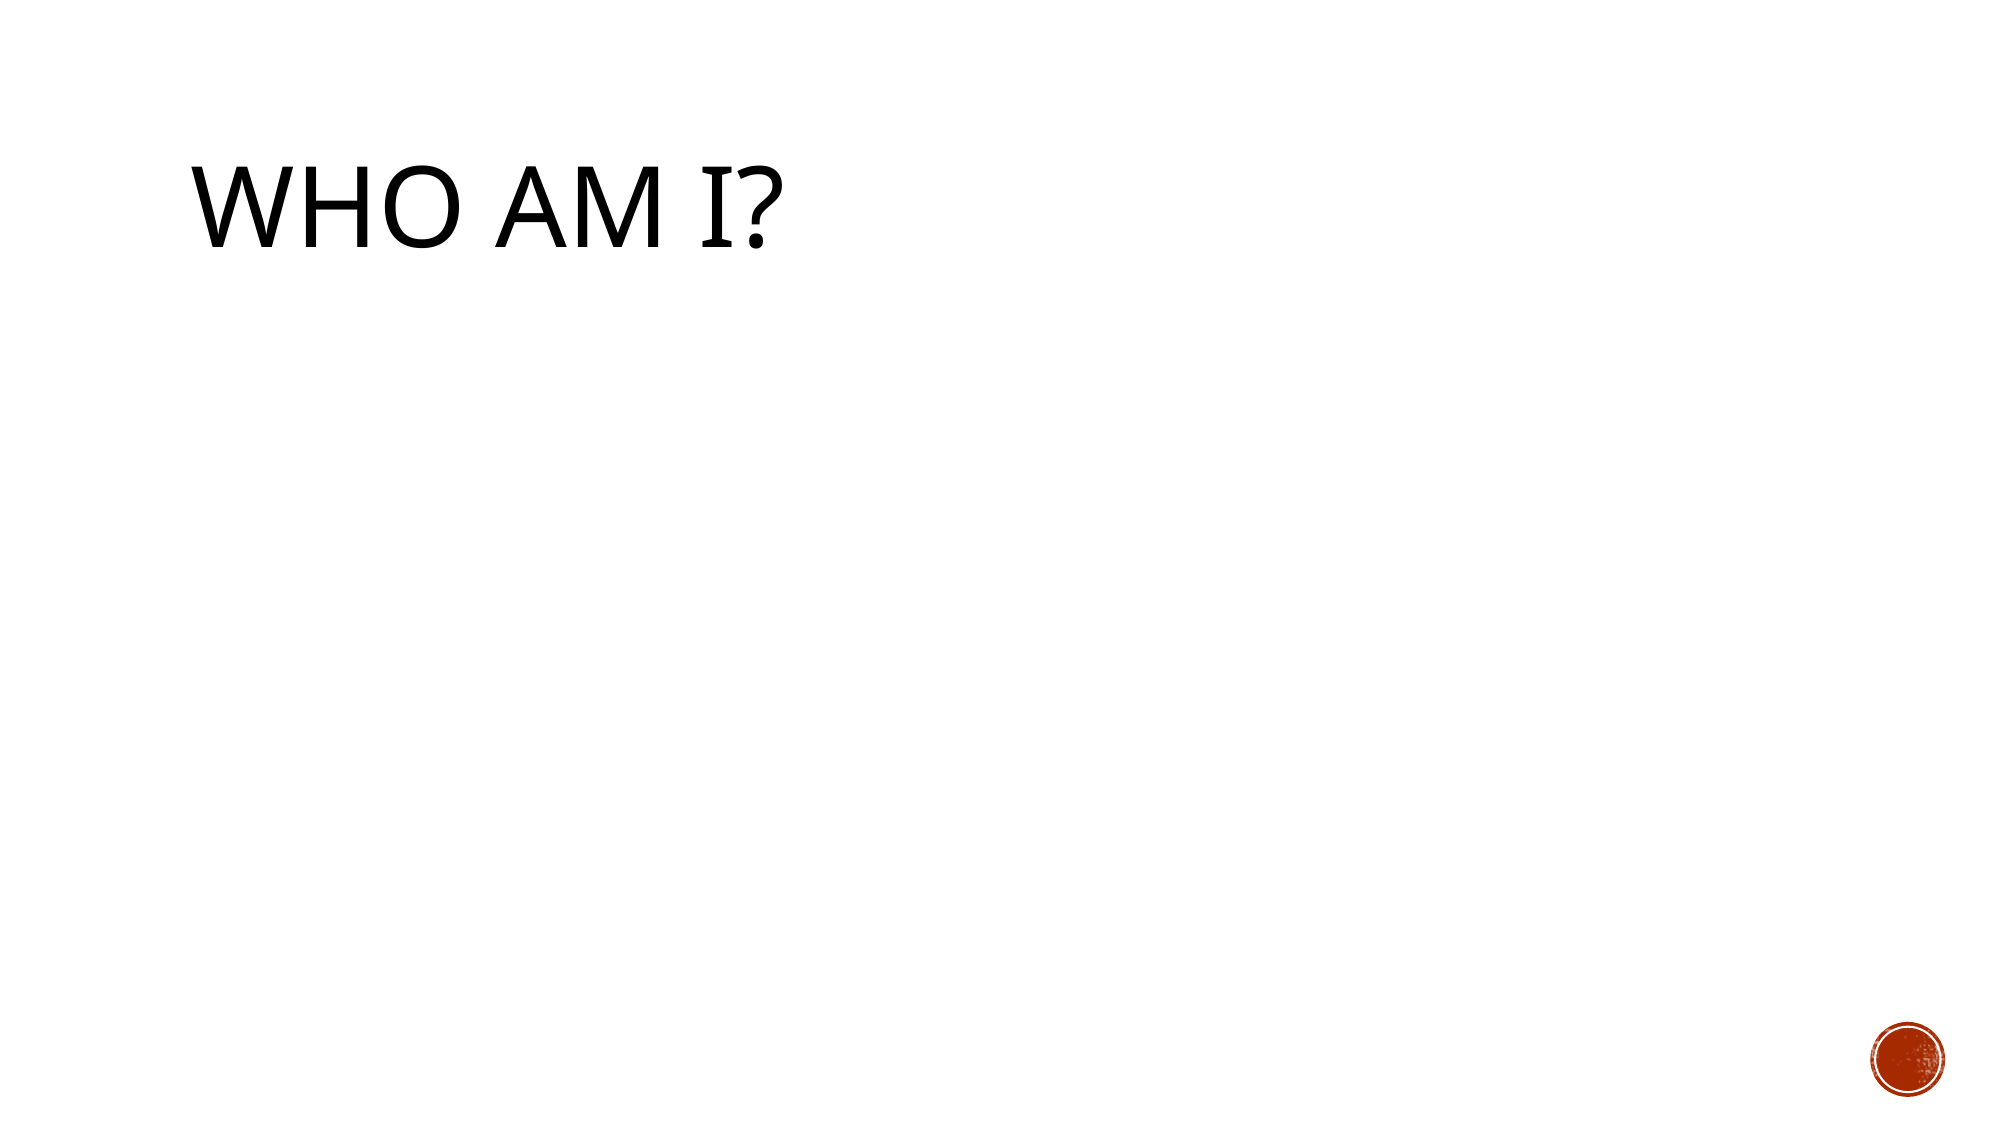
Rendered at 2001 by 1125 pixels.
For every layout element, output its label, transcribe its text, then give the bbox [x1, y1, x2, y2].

title Who am I? [175, 79, 1826, 344]
